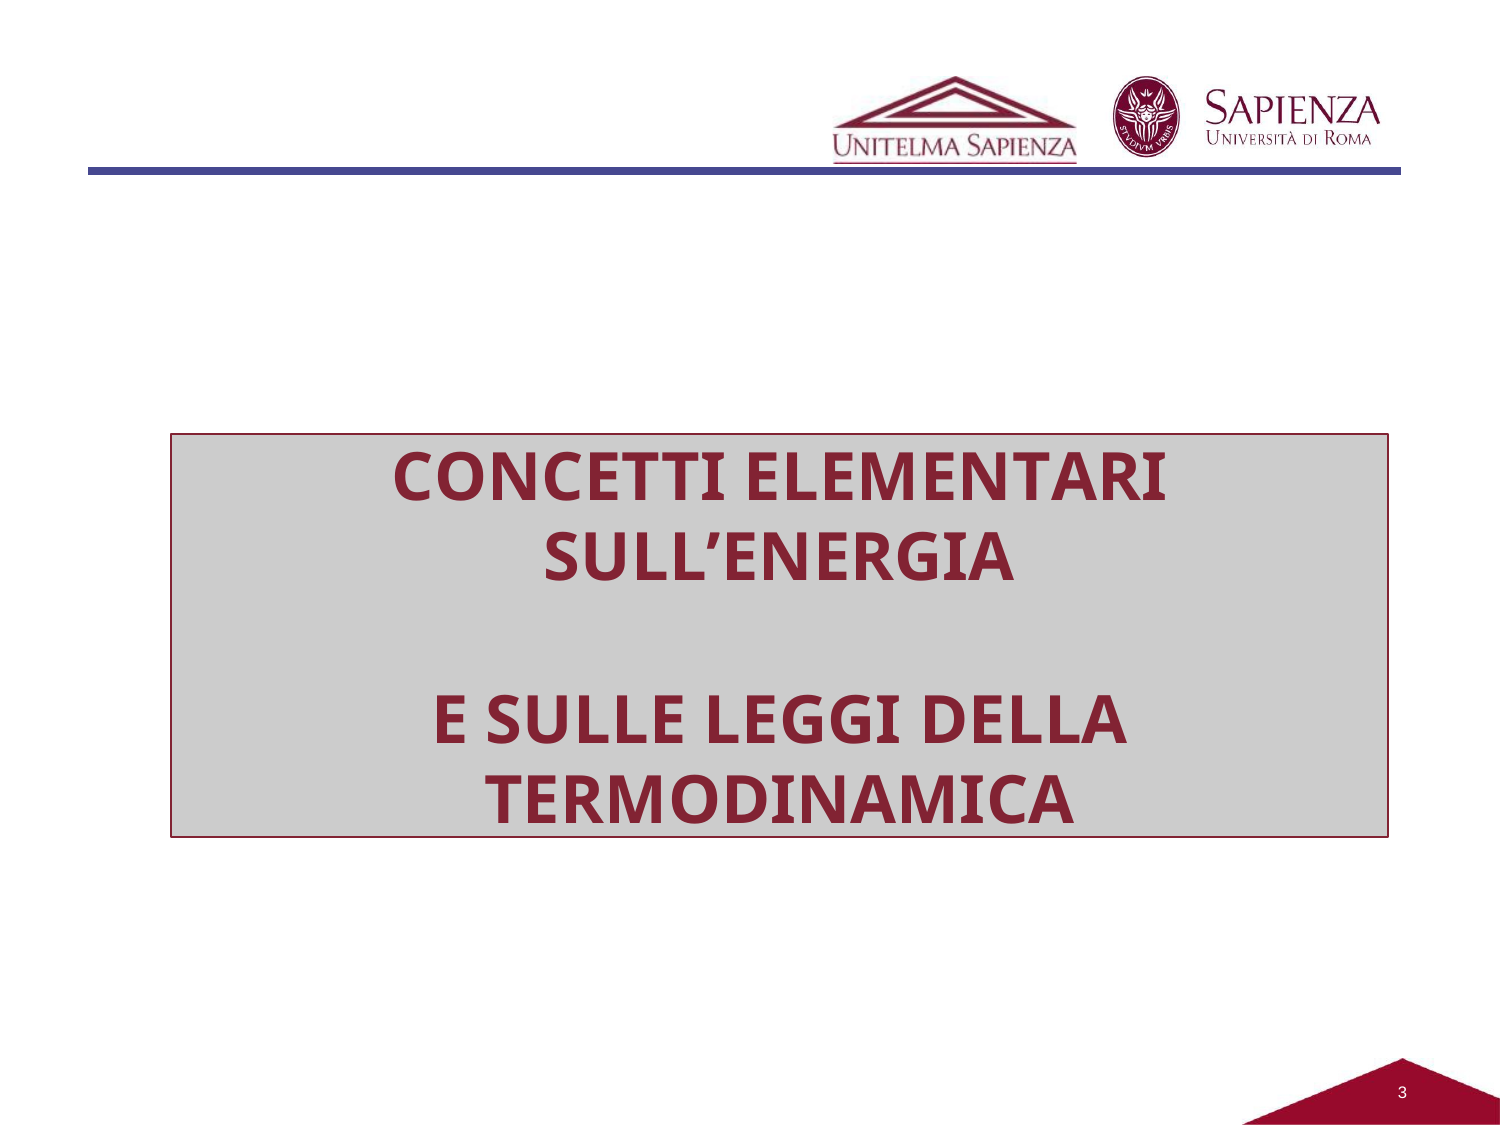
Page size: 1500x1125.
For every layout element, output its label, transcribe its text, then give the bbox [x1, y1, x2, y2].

picture [1241, 1058, 1500, 1125]
picture [832, 76, 1077, 164]
text_box CONCETTI ELEMENTARI SULL’ENERGIA E SULLE LEGGI DELLA TERMODINAMICA [171, 433, 1388, 837]
slide_number 3 [1393, 1081, 1421, 1125]
picture [1104, 66, 1414, 164]
